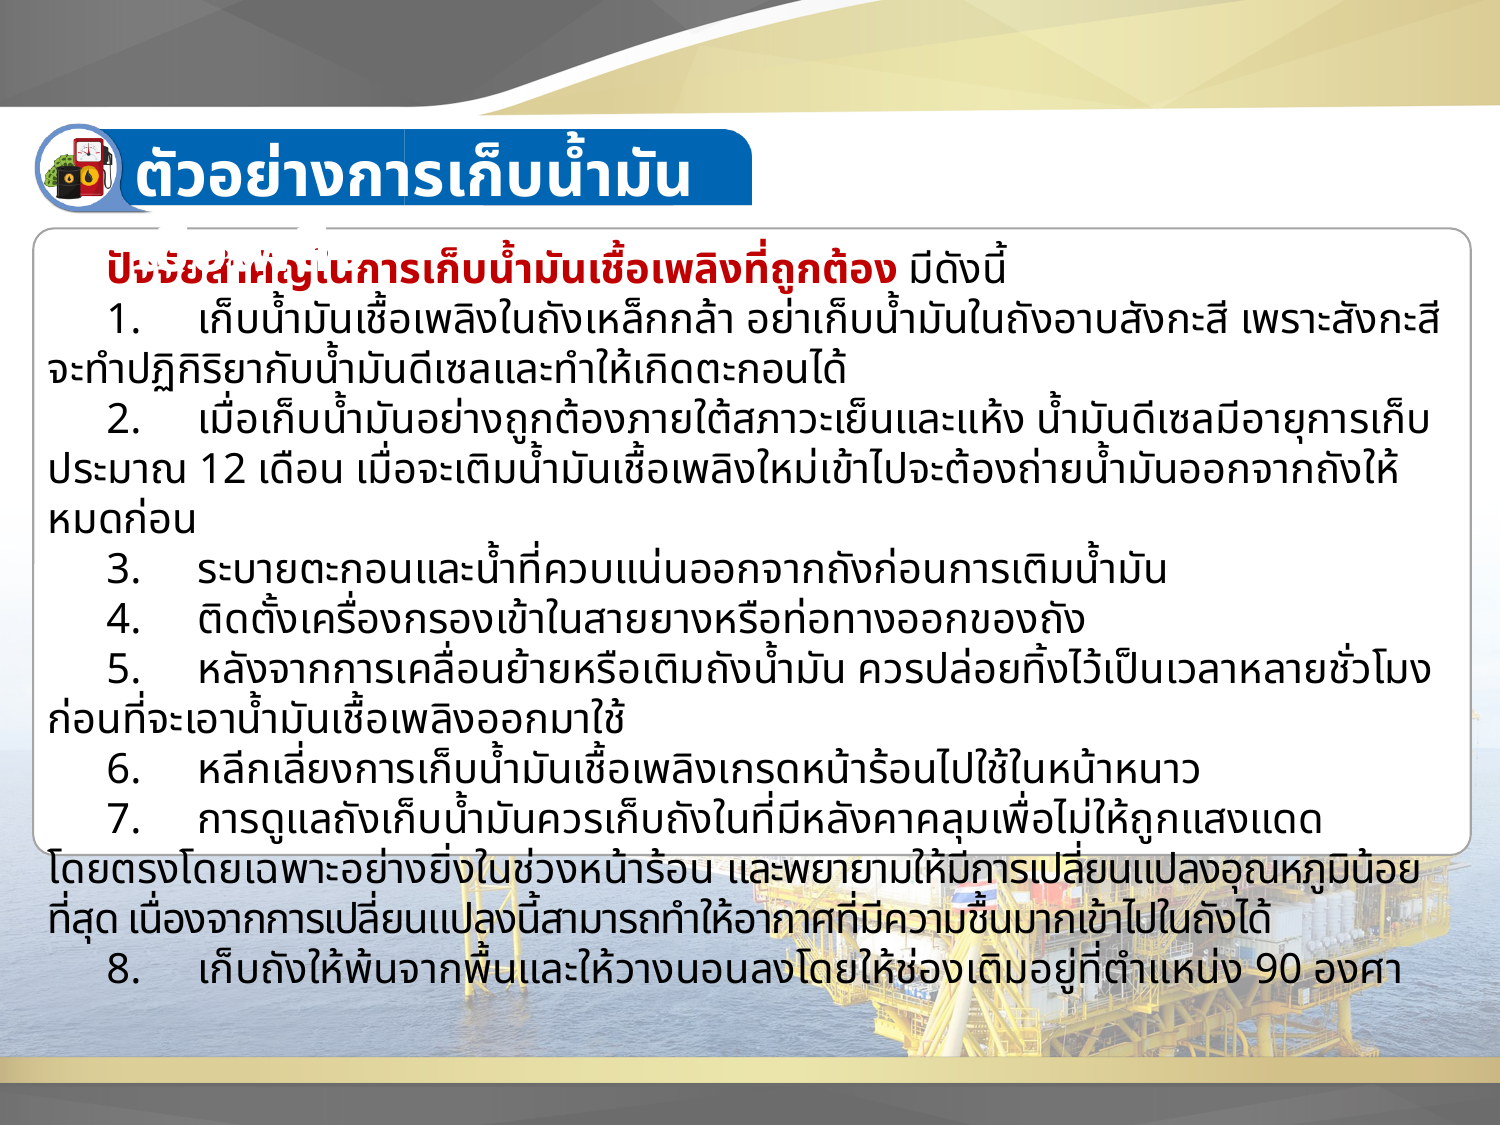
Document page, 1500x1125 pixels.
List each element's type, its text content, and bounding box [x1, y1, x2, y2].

text_box ปัจจัยสำคัญในการเก็บน้ำมันเชื้อเพลิงที่ถูกต้อง มีดังนี้ 1. เก็บน้ำมันเชื้อเพลิงในถังเหล็กกล้า อย่าเก็บน้ำมันในถังอาบสังกะสี เพราะสังกะสีจะทำปฏิกิริยากับน้ำมันดีเซลและทำให้เกิดตะกอนได้ 2. เมื่อเก็บน้ำมันอย่างถูกต้องภายใต้สภาวะเย็นและแห้ง น้ำมันดีเซลมีอายุการเก็บประมาณ 12 เดือน เมื่อจะเติมน้ำมันเชื้อเพลิงใหม่เข้าไปจะต้องถ่ายน้ำมันออกจากถังให้หมดก่อน 3. ระบายตะกอนและน้ำที่ควบแน่นออกจากถังก่อนการเติมน้ำมัน 4. ติดตั้งเครื่องกรองเข้าในสายยางหรือท่อทางออกของถัง 5. หลังจากการเคลื่อนย้ายหรือเติมถังน้ำมัน ควรปล่อยทิ้งไว้เป็นเวลาหลายชั่วโมงก่อนที่จะเอาน้ำมันเชื้อเพลิงออกมาใช้ 6. หลีกเลี่ยงการเก็บน้ำมันเชื้อเพลิงเกรดหน้าร้อนไปใช้ในหน้าหนาว 7. การดูแลถังเก็บน้ำมันควรเก็บถังในที่มีหลังคาคลุมเพื่อไม่ให้ถูกแสงแดดโดยตรงโดยเฉพาะอย่างยิ่งในช่วงหน้าร้อน และพยายามให้มีการเปลี่ยนแปลงอุณหภูมิน้อยที่สุด เนื่องจากการเปลี่ยนแปลงนี้สามารถทำให้อากาศที่มีความชื้นมากเข้าไปในถังได้ 8. เก็บถังให้พ้นจากพื้นและให้วางนอนลงโดยให้ช่องเติมอยู่ที่ตำแหน่ง 90 องศา [32, 233, 1472, 1000]
text_box ตัวอย่างการเก็บน้ำมันเชื้อเพลิง [120, 214, 738, 291]
text_box [39, 227, 120, 233]
text_box [738, 227, 1465, 233]
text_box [33, 122, 753, 214]
